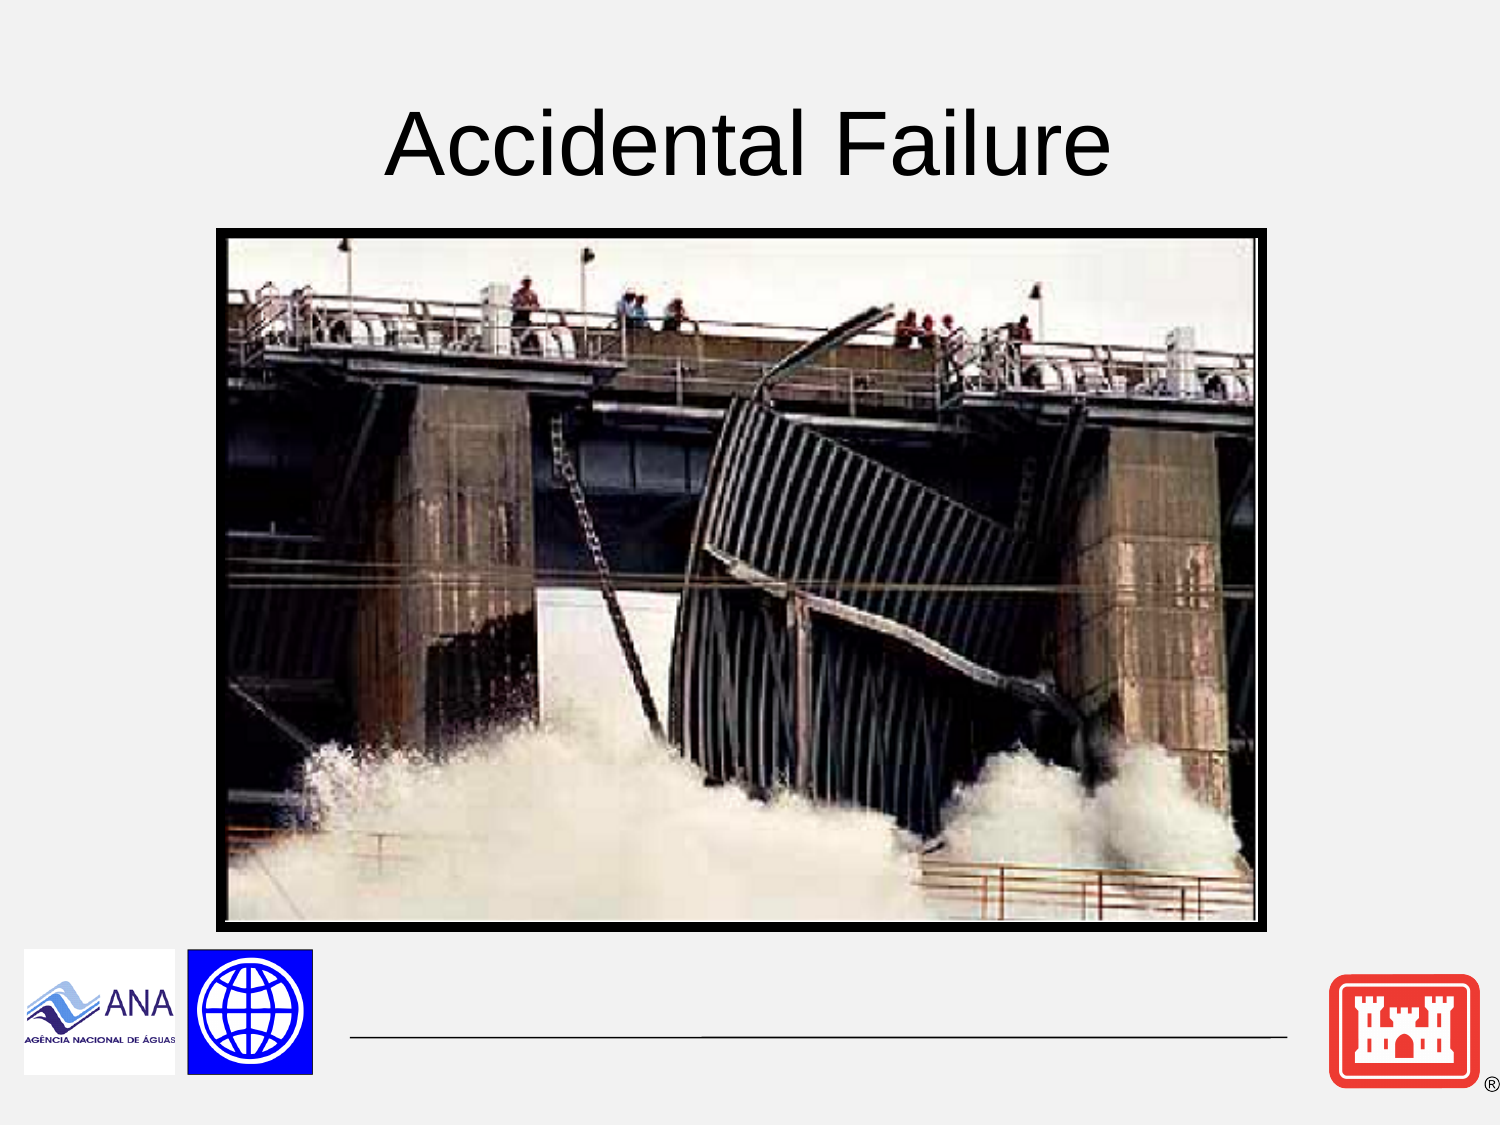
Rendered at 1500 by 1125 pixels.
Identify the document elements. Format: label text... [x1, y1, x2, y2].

picture [1329, 974, 1500, 1092]
picture [24, 949, 175, 1075]
picture [224, 237, 1258, 923]
title Accidental Failure [74, 44, 1426, 233]
picture [187, 949, 313, 1075]
